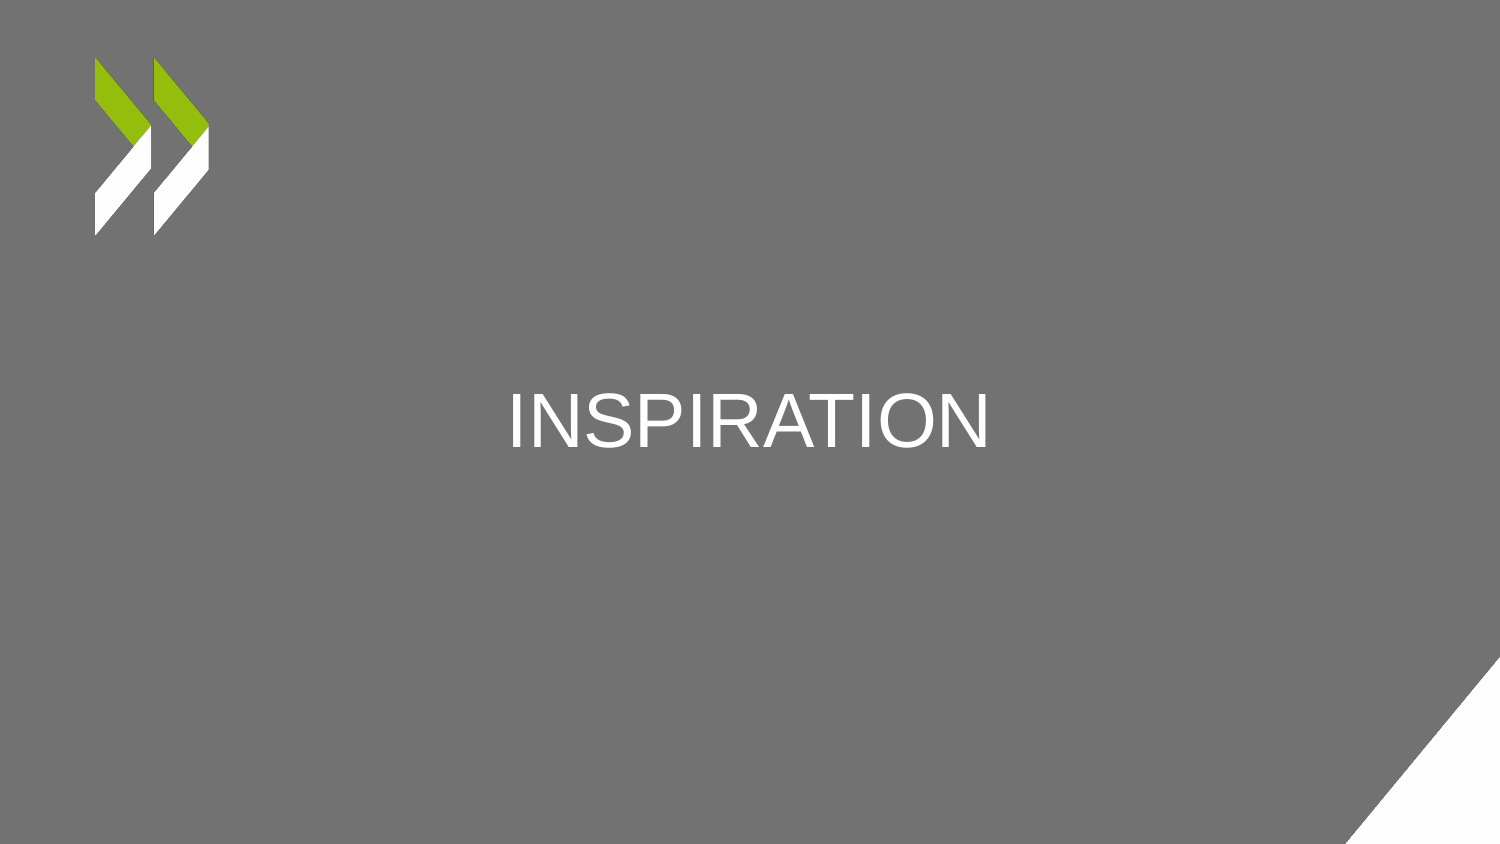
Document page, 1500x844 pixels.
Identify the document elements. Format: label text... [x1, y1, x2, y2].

title Inspiration [206, 377, 1294, 471]
